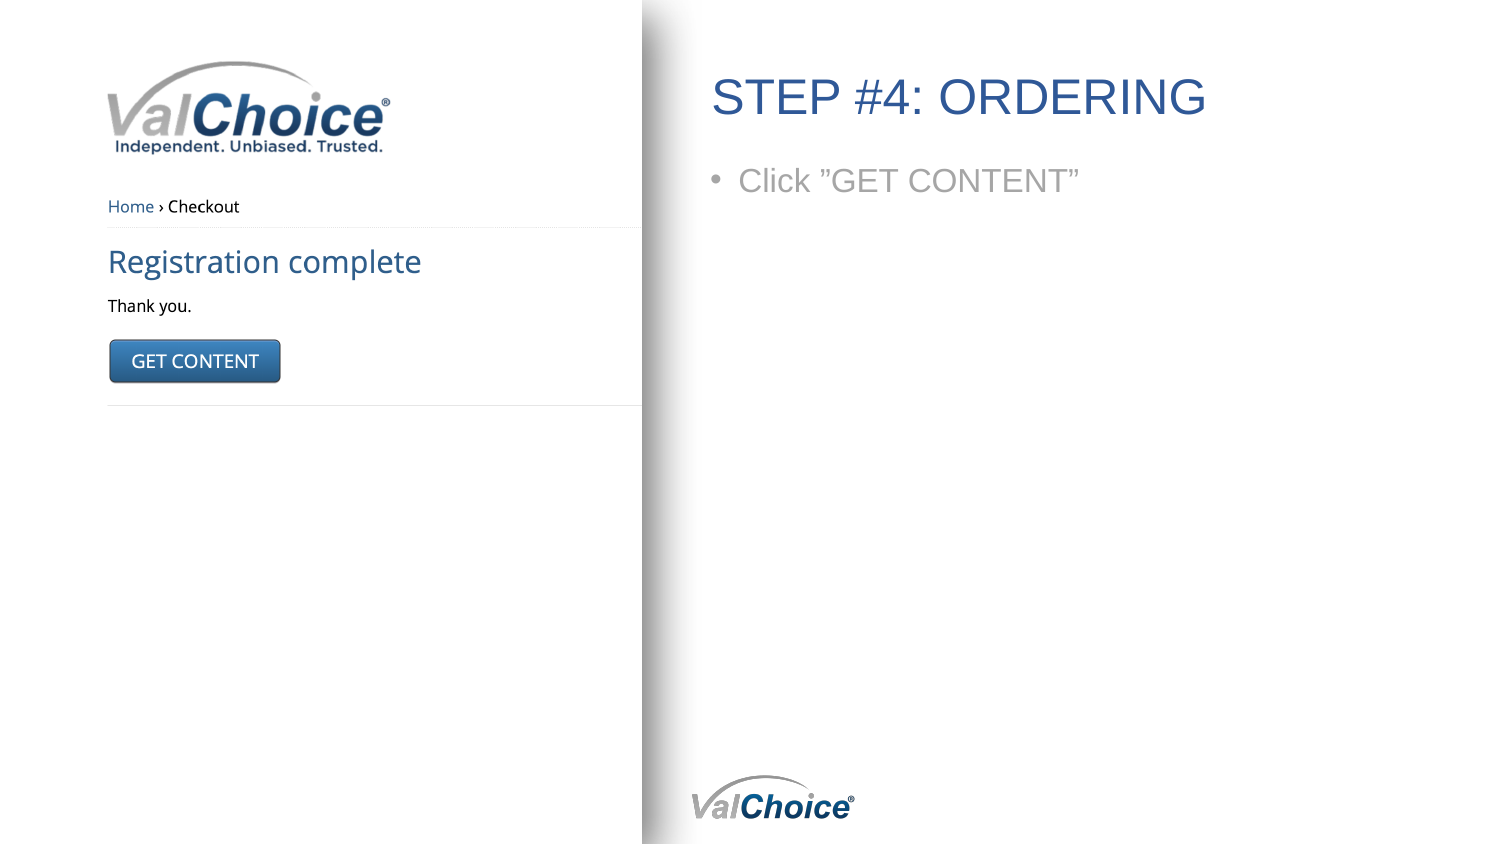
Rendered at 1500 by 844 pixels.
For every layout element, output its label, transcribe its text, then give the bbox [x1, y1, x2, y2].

list Click ”GET CONTENT” [702, 151, 1366, 710]
text_box STEP #4: ORDERING [703, 57, 1407, 132]
picture [691, 769, 857, 827]
picture [0, 0, 642, 844]
